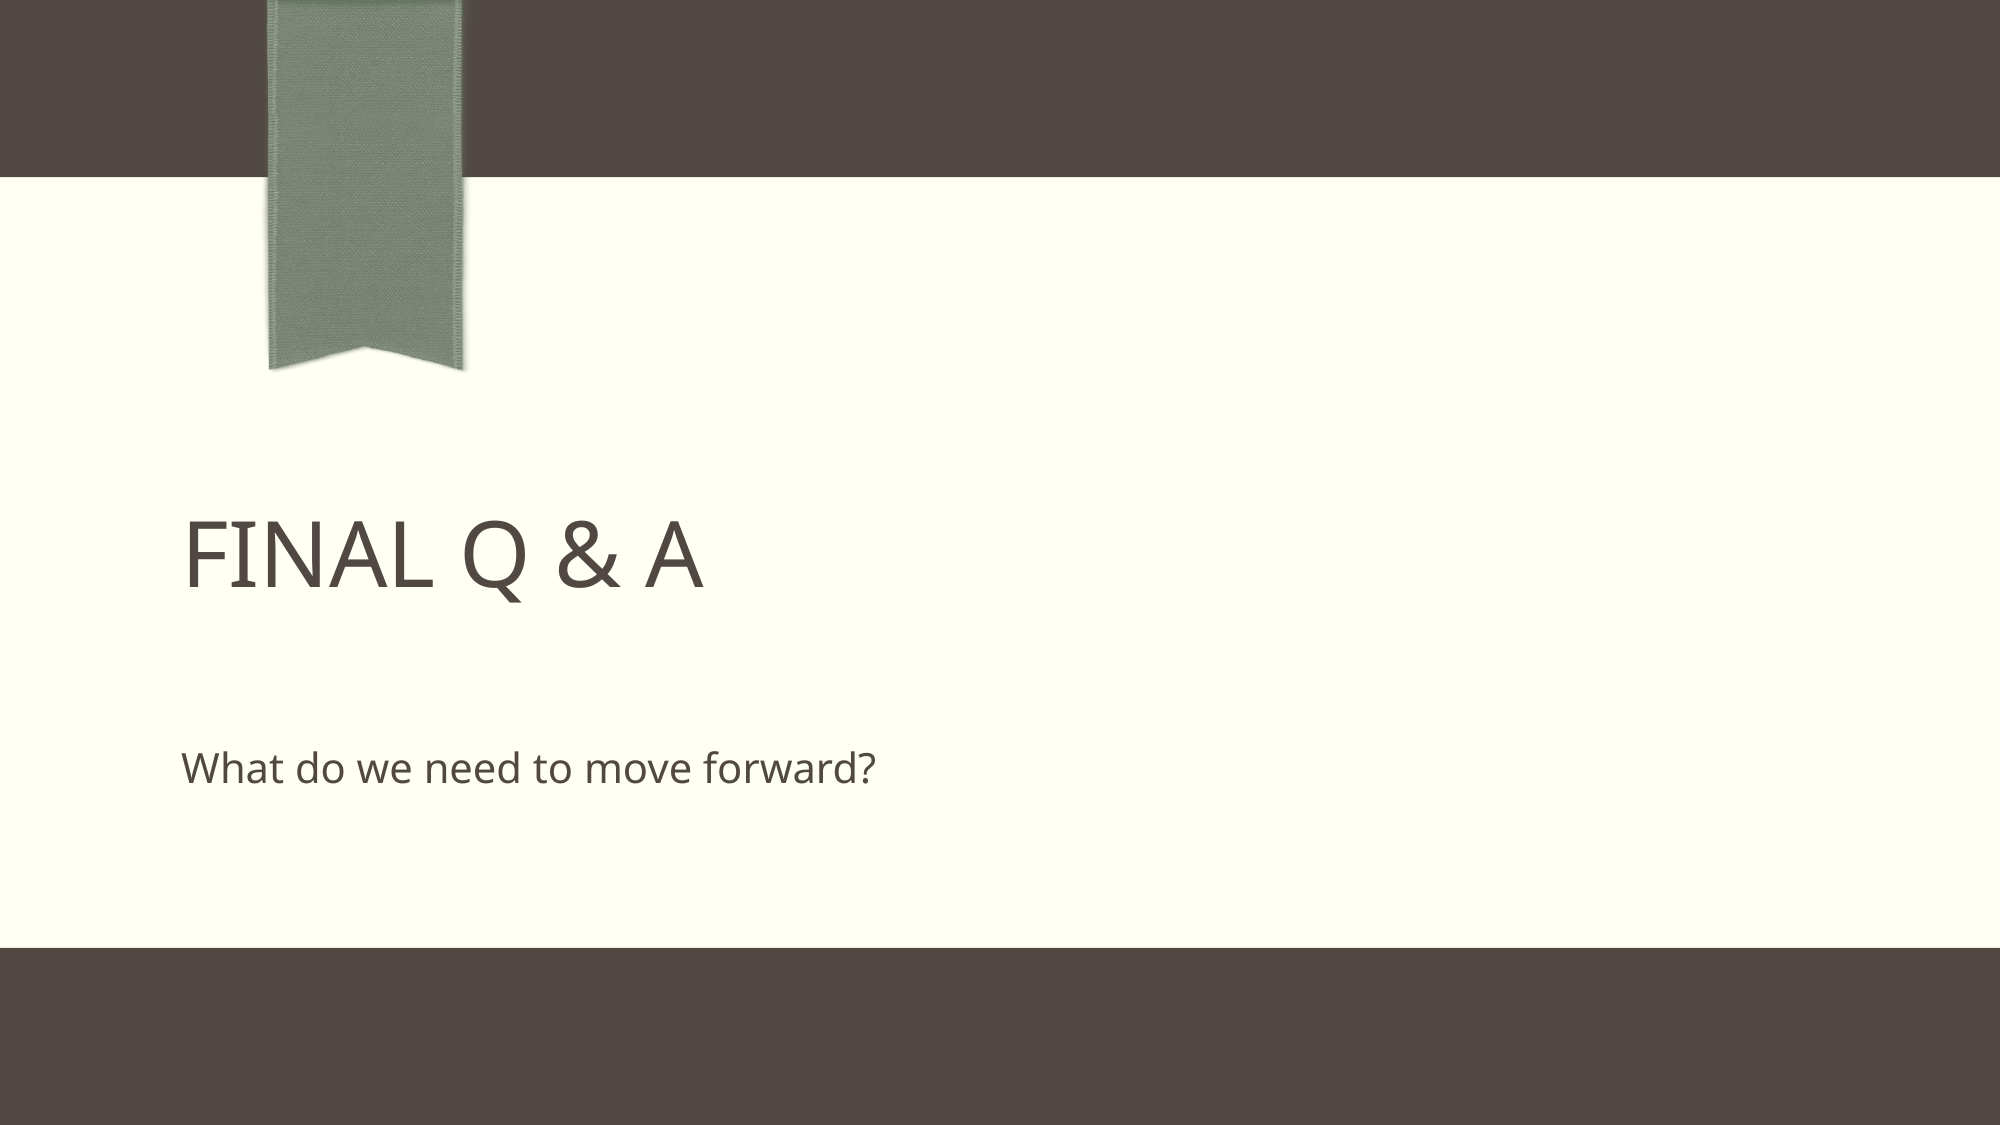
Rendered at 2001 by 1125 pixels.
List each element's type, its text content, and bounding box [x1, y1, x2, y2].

title Final Q & A [181, 376, 1838, 740]
subtitle What do we need to move forward? [181, 740, 1838, 897]
